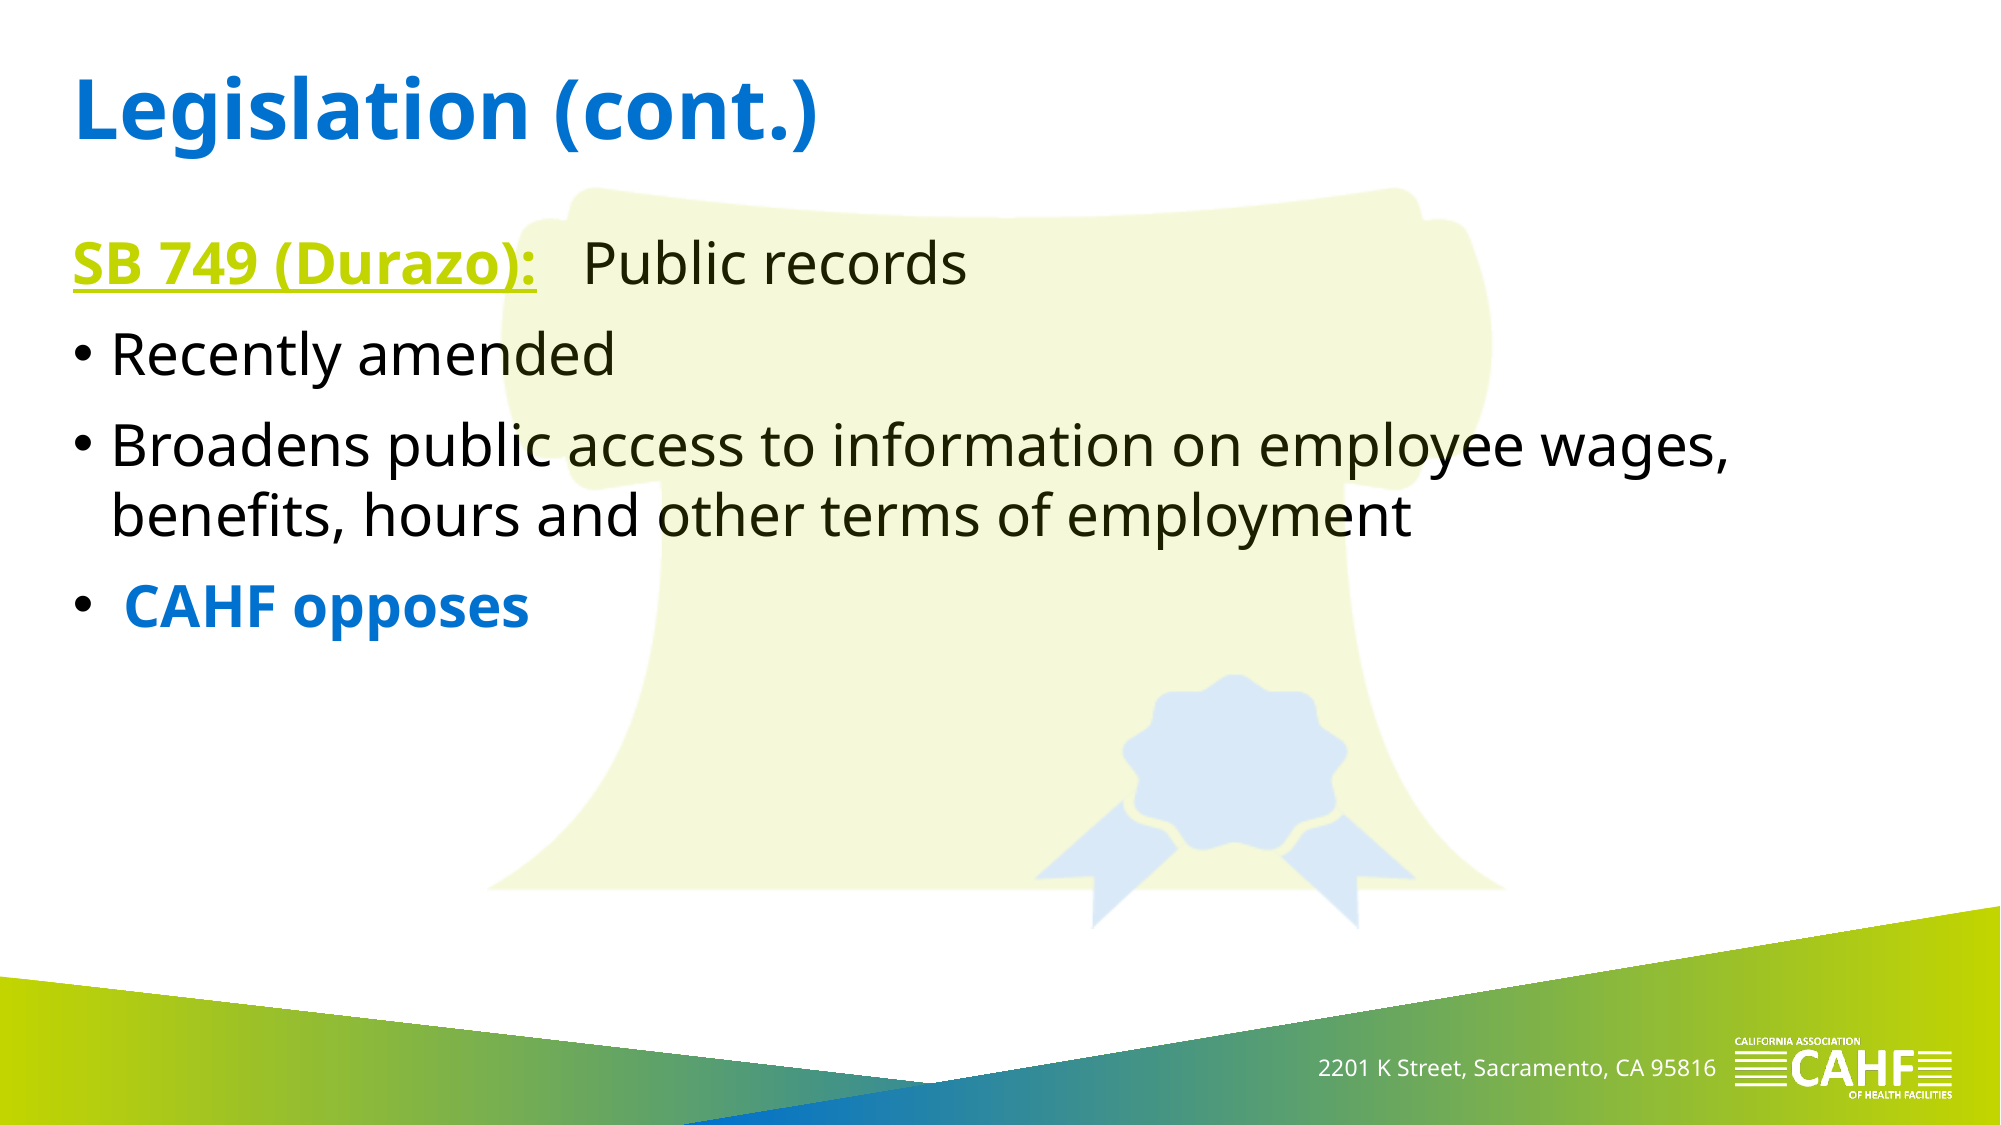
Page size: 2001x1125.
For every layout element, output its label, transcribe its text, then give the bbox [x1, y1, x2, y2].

text_box [486, 187, 1508, 929]
title Legislation (cont.) [58, 59, 1937, 188]
picture [1732, 1036, 1954, 1099]
list SB 749 (Durazo): Public records Recently amended Broadens public access to information on employee wages, benefits, hours and other terms of employment CAHF opposes [58, 218, 1937, 1014]
